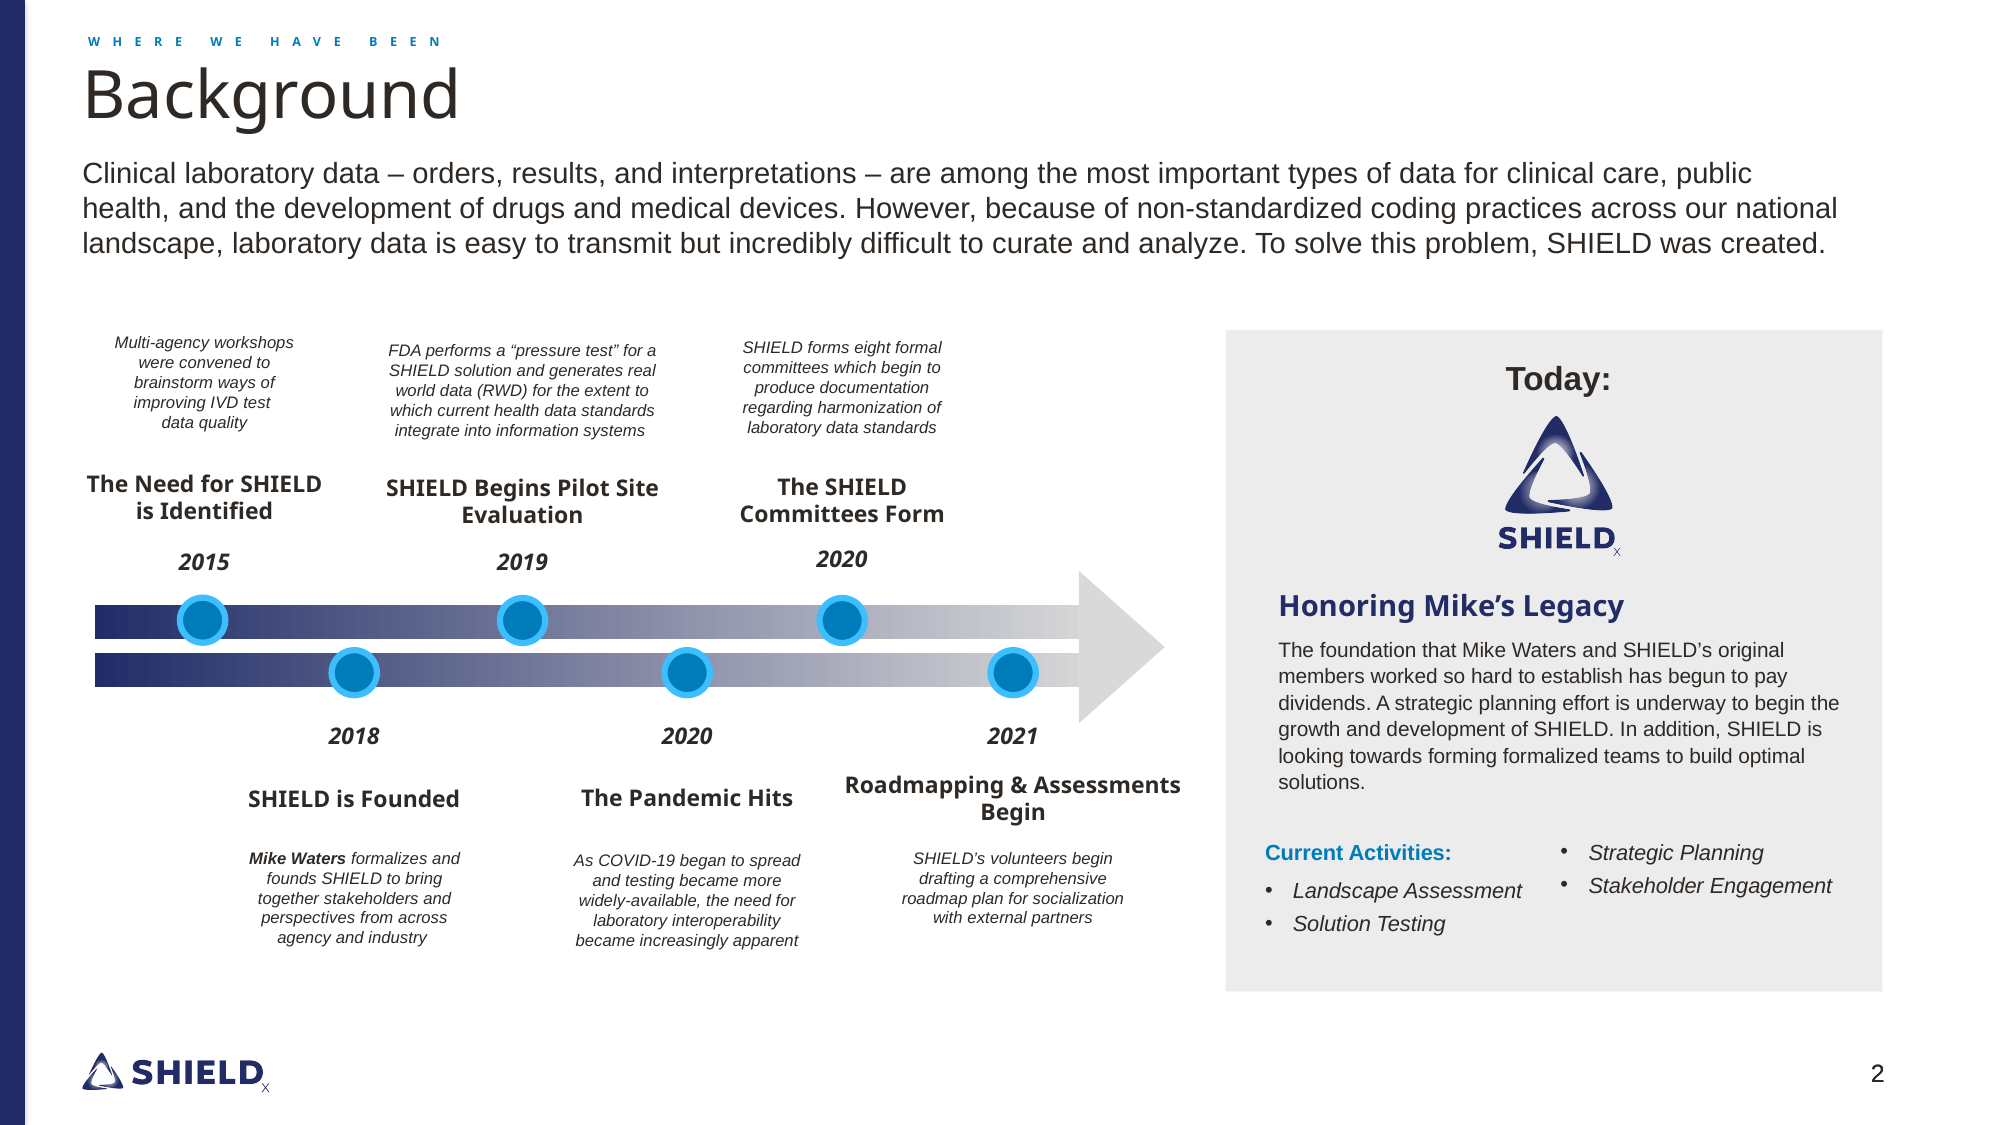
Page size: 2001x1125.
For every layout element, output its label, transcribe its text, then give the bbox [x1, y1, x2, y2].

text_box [819, 649, 1207, 937]
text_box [1225, 329, 1883, 992]
text_box 2020 [562, 732, 813, 762]
text_box WHERE WE HAVE BEEN [88, 33, 522, 63]
title Background [82, 52, 1776, 144]
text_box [61, 324, 1165, 724]
picture [82, 1052, 271, 1094]
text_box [207, 649, 502, 957]
list Clinical laboratory data – orders, results, and interpretations – are among the most important types of data for clinical care, public health, and the development of drugs and medical devices. However, because of non-standardized coding practices across our national landscape, laboratory data is easy to transmit but incredibly difficult to curate and analyze. To solve this problem, SHIELD was created. [82, 154, 1883, 254]
text_box The Pandemic Hits [536, 776, 814, 819]
text_box As COVID-19 began to spread and testing became more widely-available, the need for laboratory interoperability became increasingly apparent [551, 842, 823, 957]
